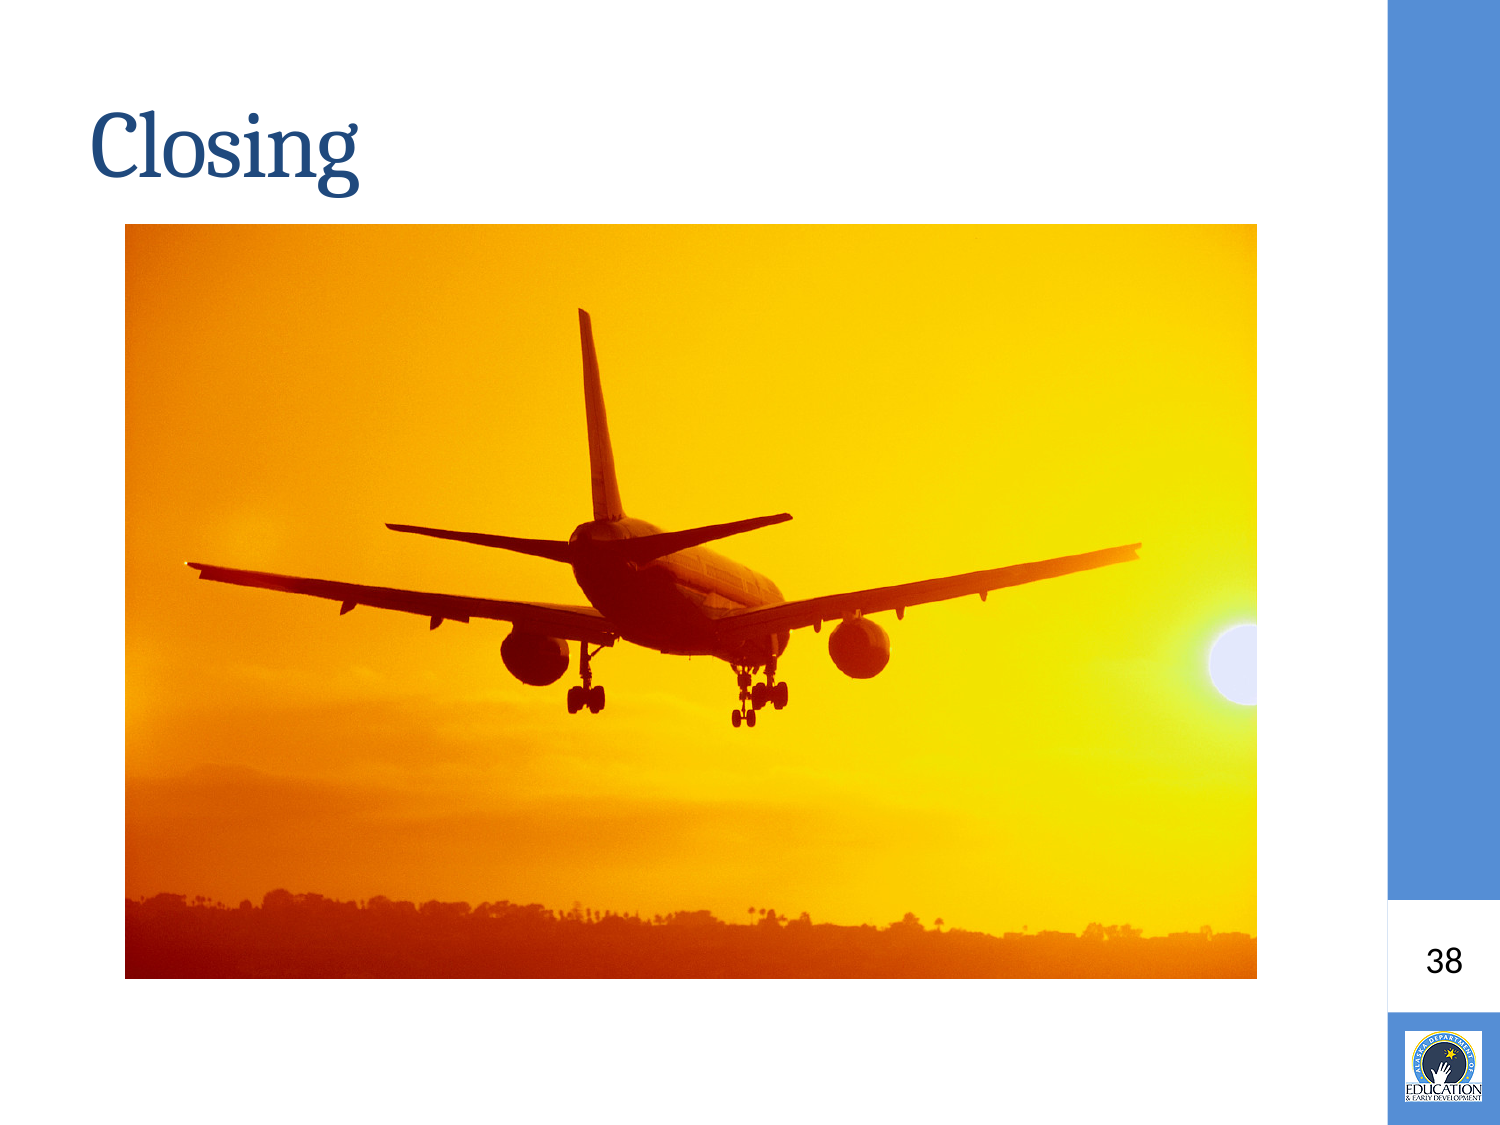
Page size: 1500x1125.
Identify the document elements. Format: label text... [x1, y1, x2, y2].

title Closing [75, 45, 1325, 233]
picture [1405, 1031, 1482, 1102]
picture [124, 224, 1257, 980]
slide_number 38 [1397, 924, 1492, 994]
